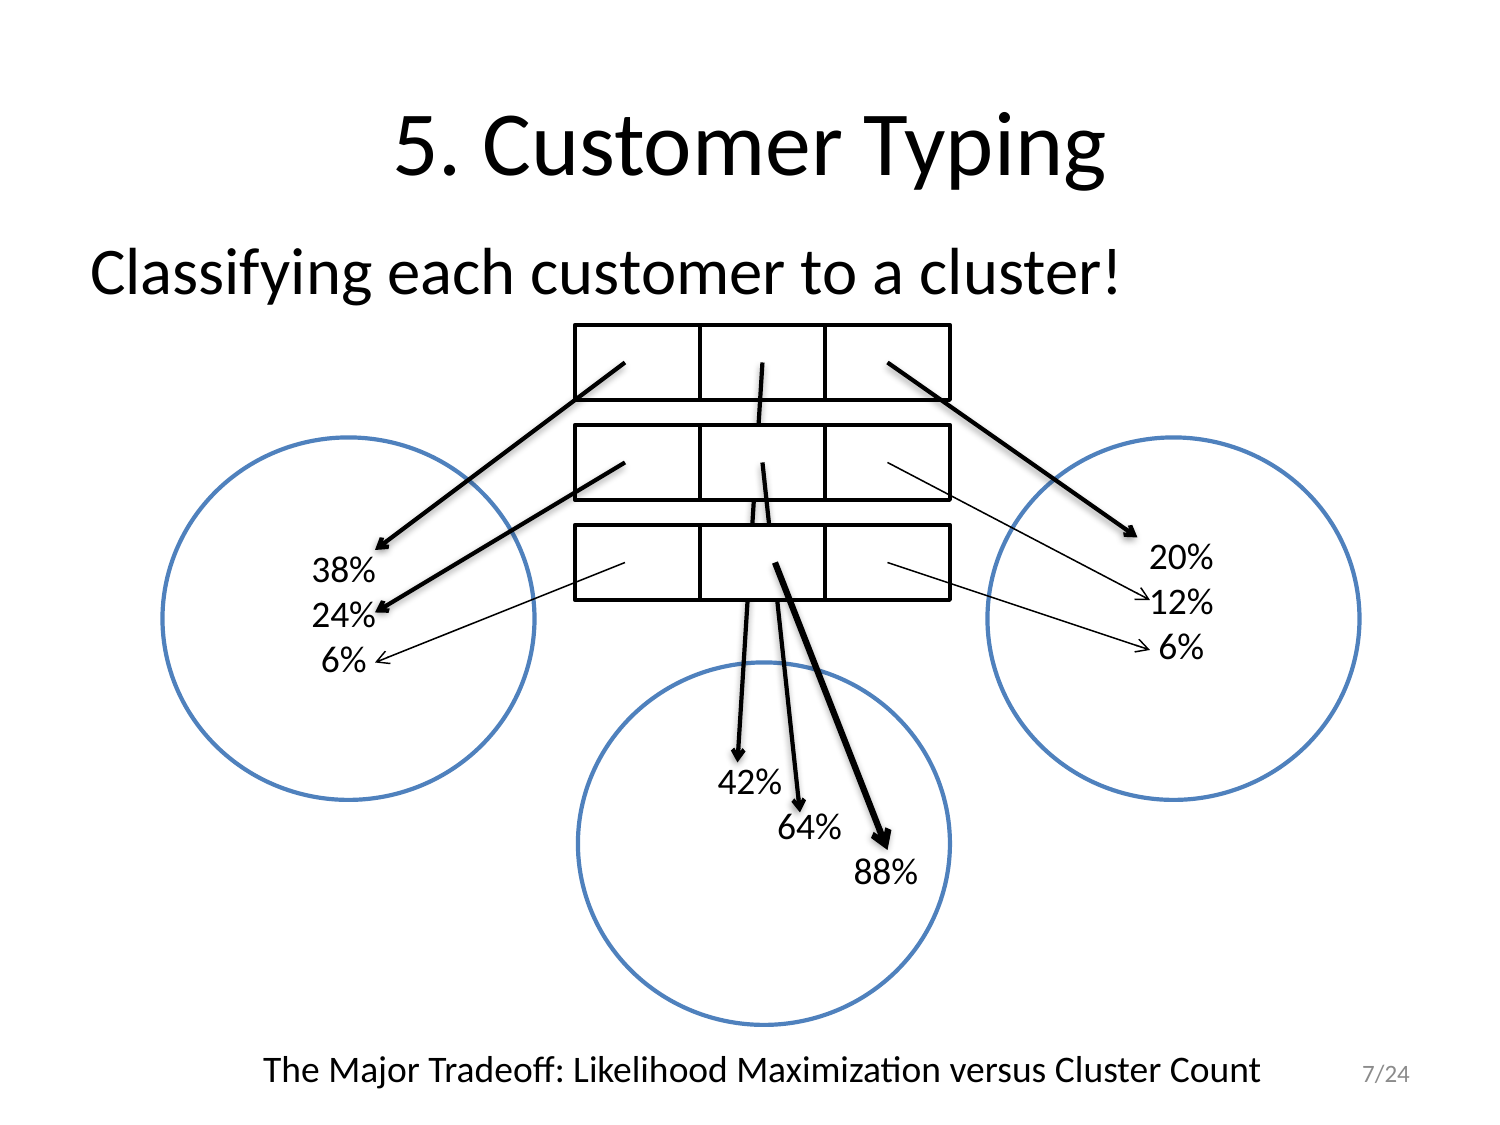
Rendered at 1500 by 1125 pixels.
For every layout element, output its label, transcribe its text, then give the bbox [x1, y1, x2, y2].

text_box 20% 12% 6% [1024, 524, 1338, 675]
text_box [698, 523, 732, 602]
title 5. Customer Typing [75, 45, 1425, 220]
text_box [698, 323, 827, 402]
text_box [160, 435, 529, 802]
text_box [766, 423, 827, 502]
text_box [887, 462, 1151, 562]
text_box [374, 562, 626, 663]
text_box [891, 708, 926, 749]
text_box [804, 523, 827, 560]
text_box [887, 562, 1151, 651]
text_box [374, 362, 626, 462]
text_box [827, 523, 882, 560]
text_box [827, 423, 882, 502]
text_box [602, 662, 732, 749]
text_box 42% 64% 88% [562, 749, 938, 900]
list Classifying each customer to a cluster! [75, 220, 1425, 963]
slide_number 7/24 [1074, 1042, 1425, 1103]
text_box 38% 24% 6% [187, 537, 500, 688]
text_box [629, 523, 698, 602]
text_box [573, 323, 698, 402]
text_box [990, 529, 1362, 802]
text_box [737, 362, 763, 763]
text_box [374, 462, 626, 562]
text_box The Major Tradeoff: Likelihood Maximization versus Cluster Count [112, 1037, 1413, 1098]
text_box [827, 323, 952, 402]
text_box [629, 423, 698, 502]
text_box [762, 462, 801, 813]
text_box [774, 562, 888, 851]
text_box [584, 774, 953, 1027]
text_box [887, 362, 1138, 461]
text_box [698, 423, 732, 502]
text_box [1141, 435, 1335, 524]
